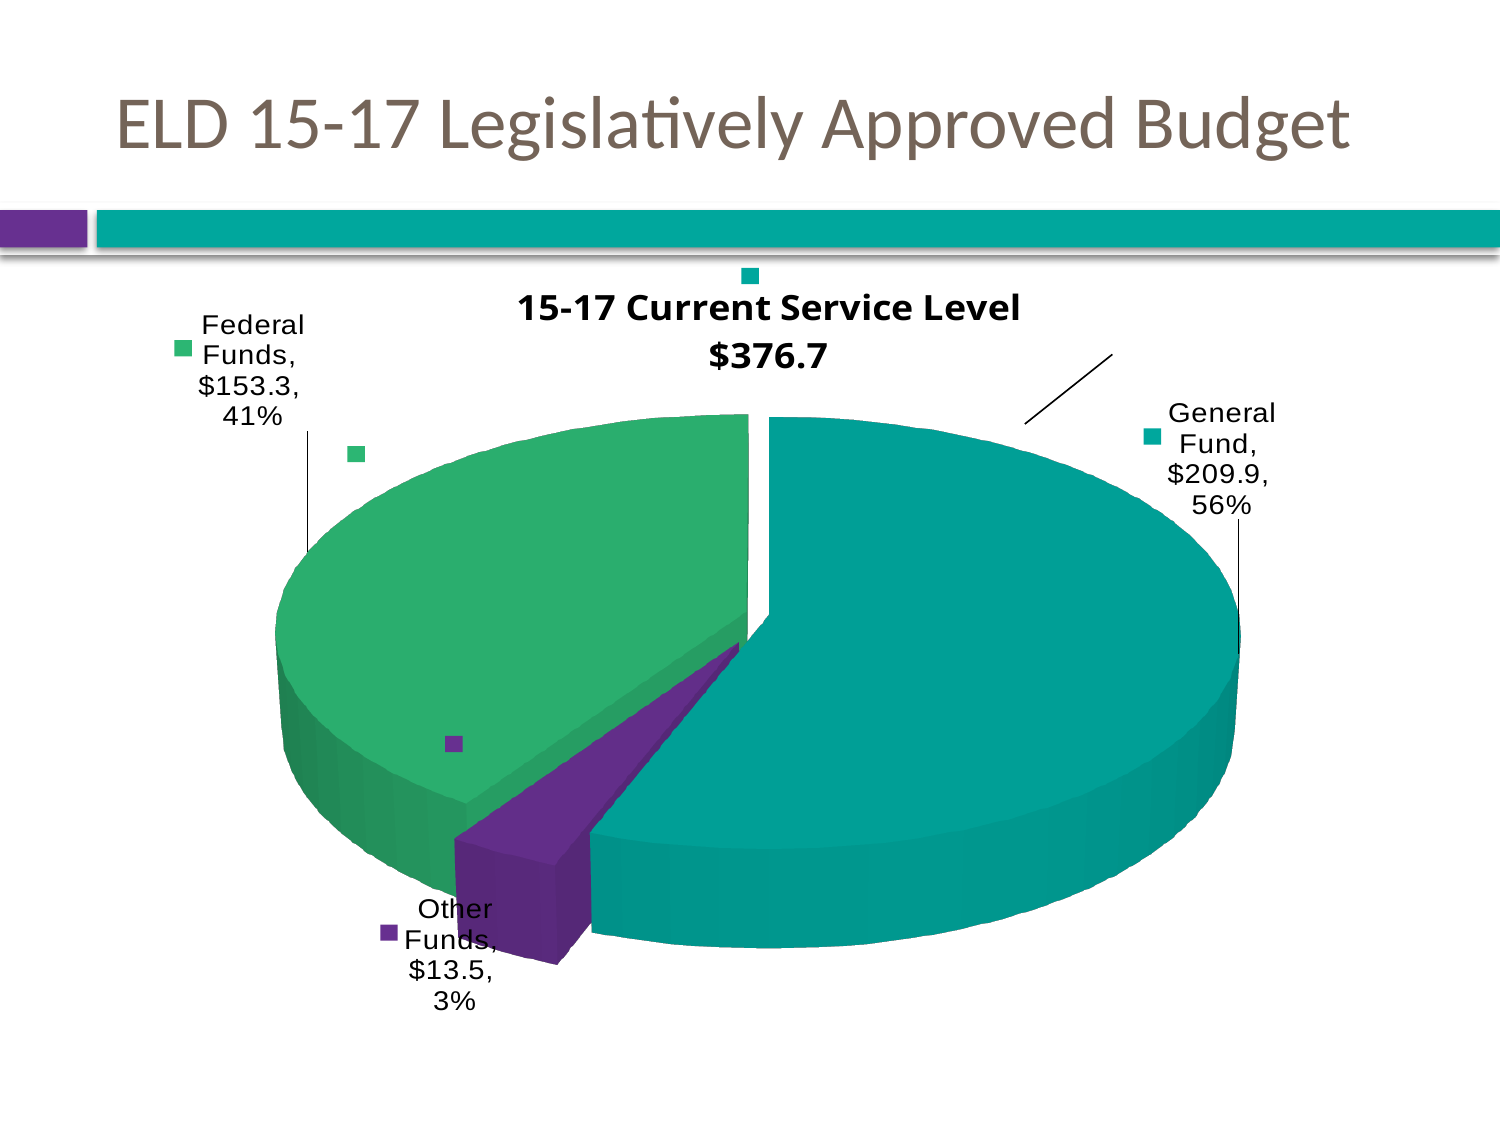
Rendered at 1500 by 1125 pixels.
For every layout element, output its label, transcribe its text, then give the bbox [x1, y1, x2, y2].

chart [99, 249, 1438, 1076]
title ELD 15-17 Legislatively Approved Budget [100, 37, 1438, 200]
